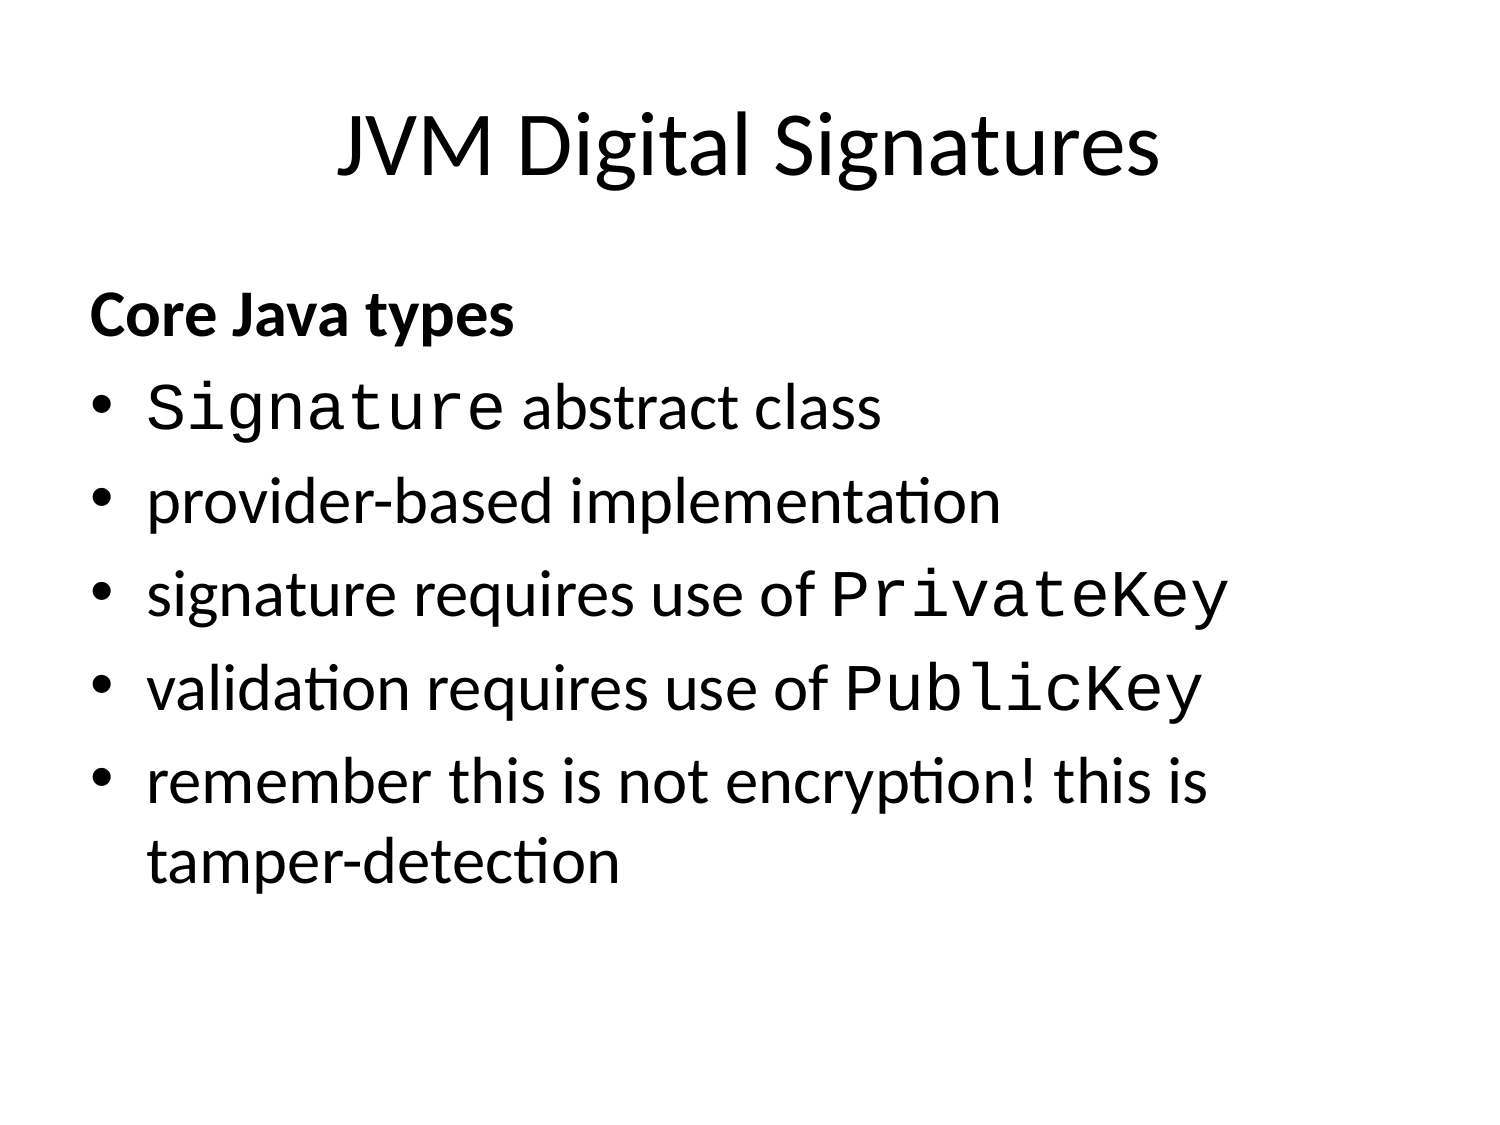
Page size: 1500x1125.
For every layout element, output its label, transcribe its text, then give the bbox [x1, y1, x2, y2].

title JVM Digital Signatures [75, 45, 1425, 233]
list Core Java types Signature abstract class provider-based implementation signature requires use of PrivateKey validation requires use of PublicKey remember this is not encryption! this is tamper-detection [75, 262, 1425, 1005]
